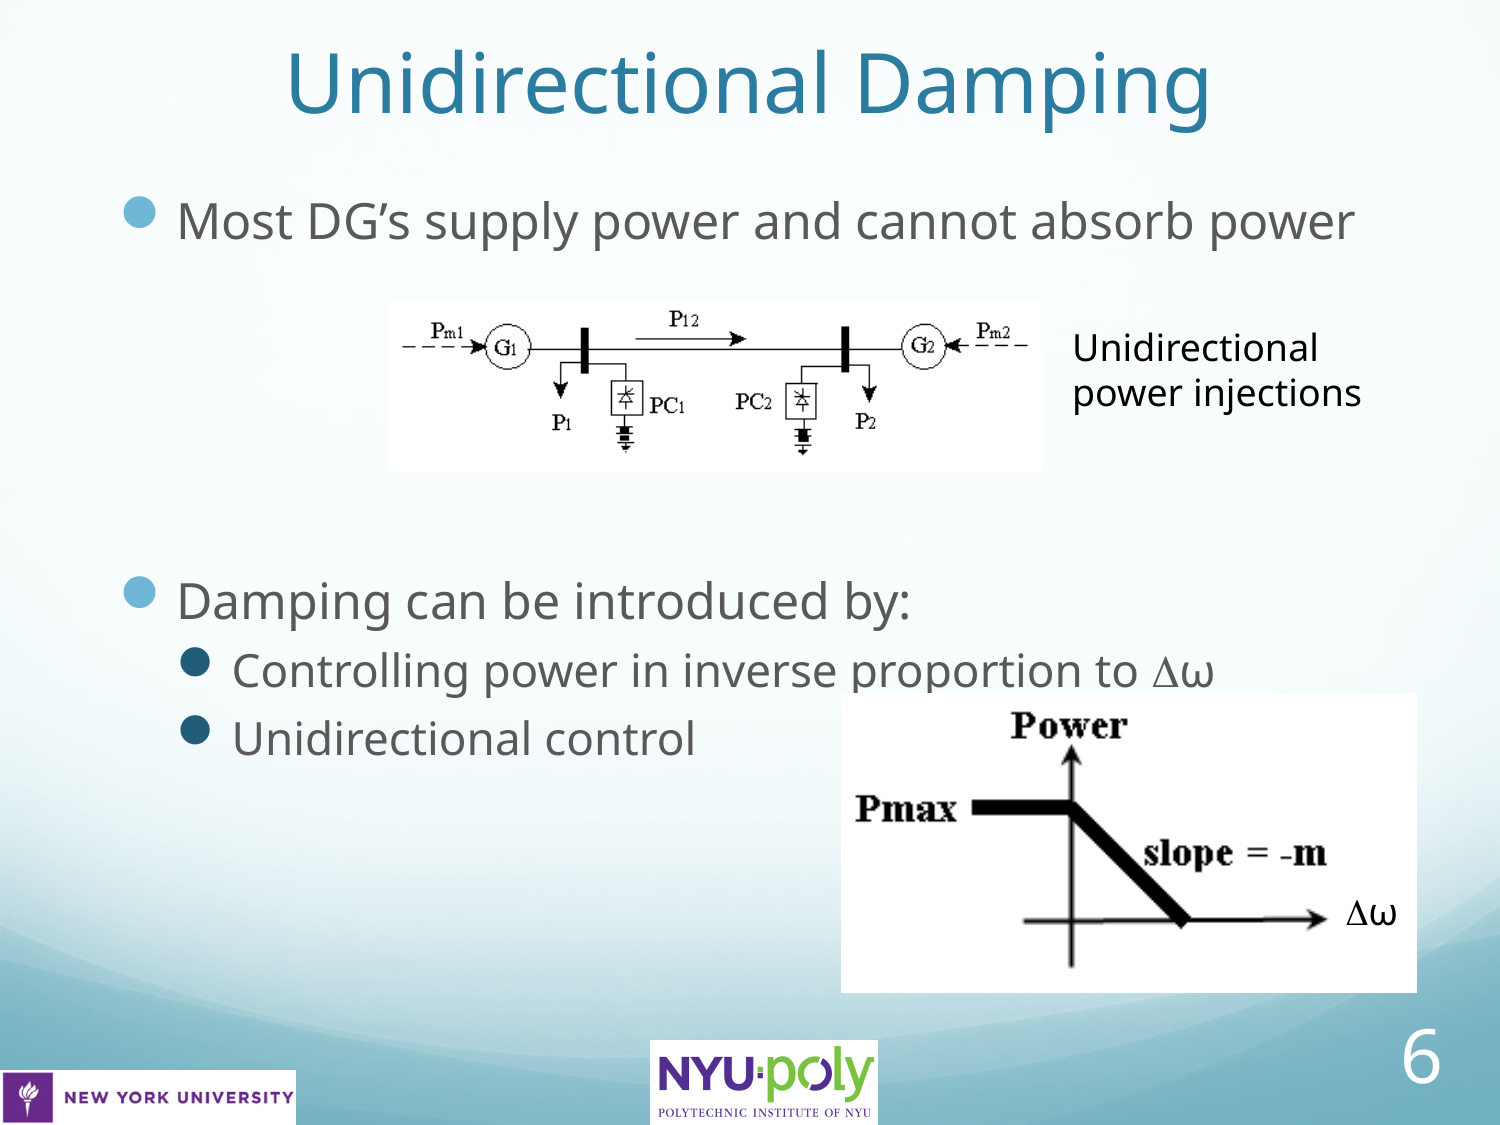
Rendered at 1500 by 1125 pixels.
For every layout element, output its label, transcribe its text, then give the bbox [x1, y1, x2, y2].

picture [841, 692, 1418, 994]
list Most DG’s supply power and cannot absorb power Damping can be introduced by: Controlling power in inverse proportion to ω Unidirectional control [103, 181, 1426, 1051]
title Unidirectional Damping [89, 29, 1410, 138]
picture [386, 299, 1043, 471]
text_box Unidirectional power injections [1058, 316, 1451, 421]
slide_number 6 [1295, 1029, 1459, 1090]
picture [649, 1039, 878, 1125]
picture [0, 1069, 297, 1125]
